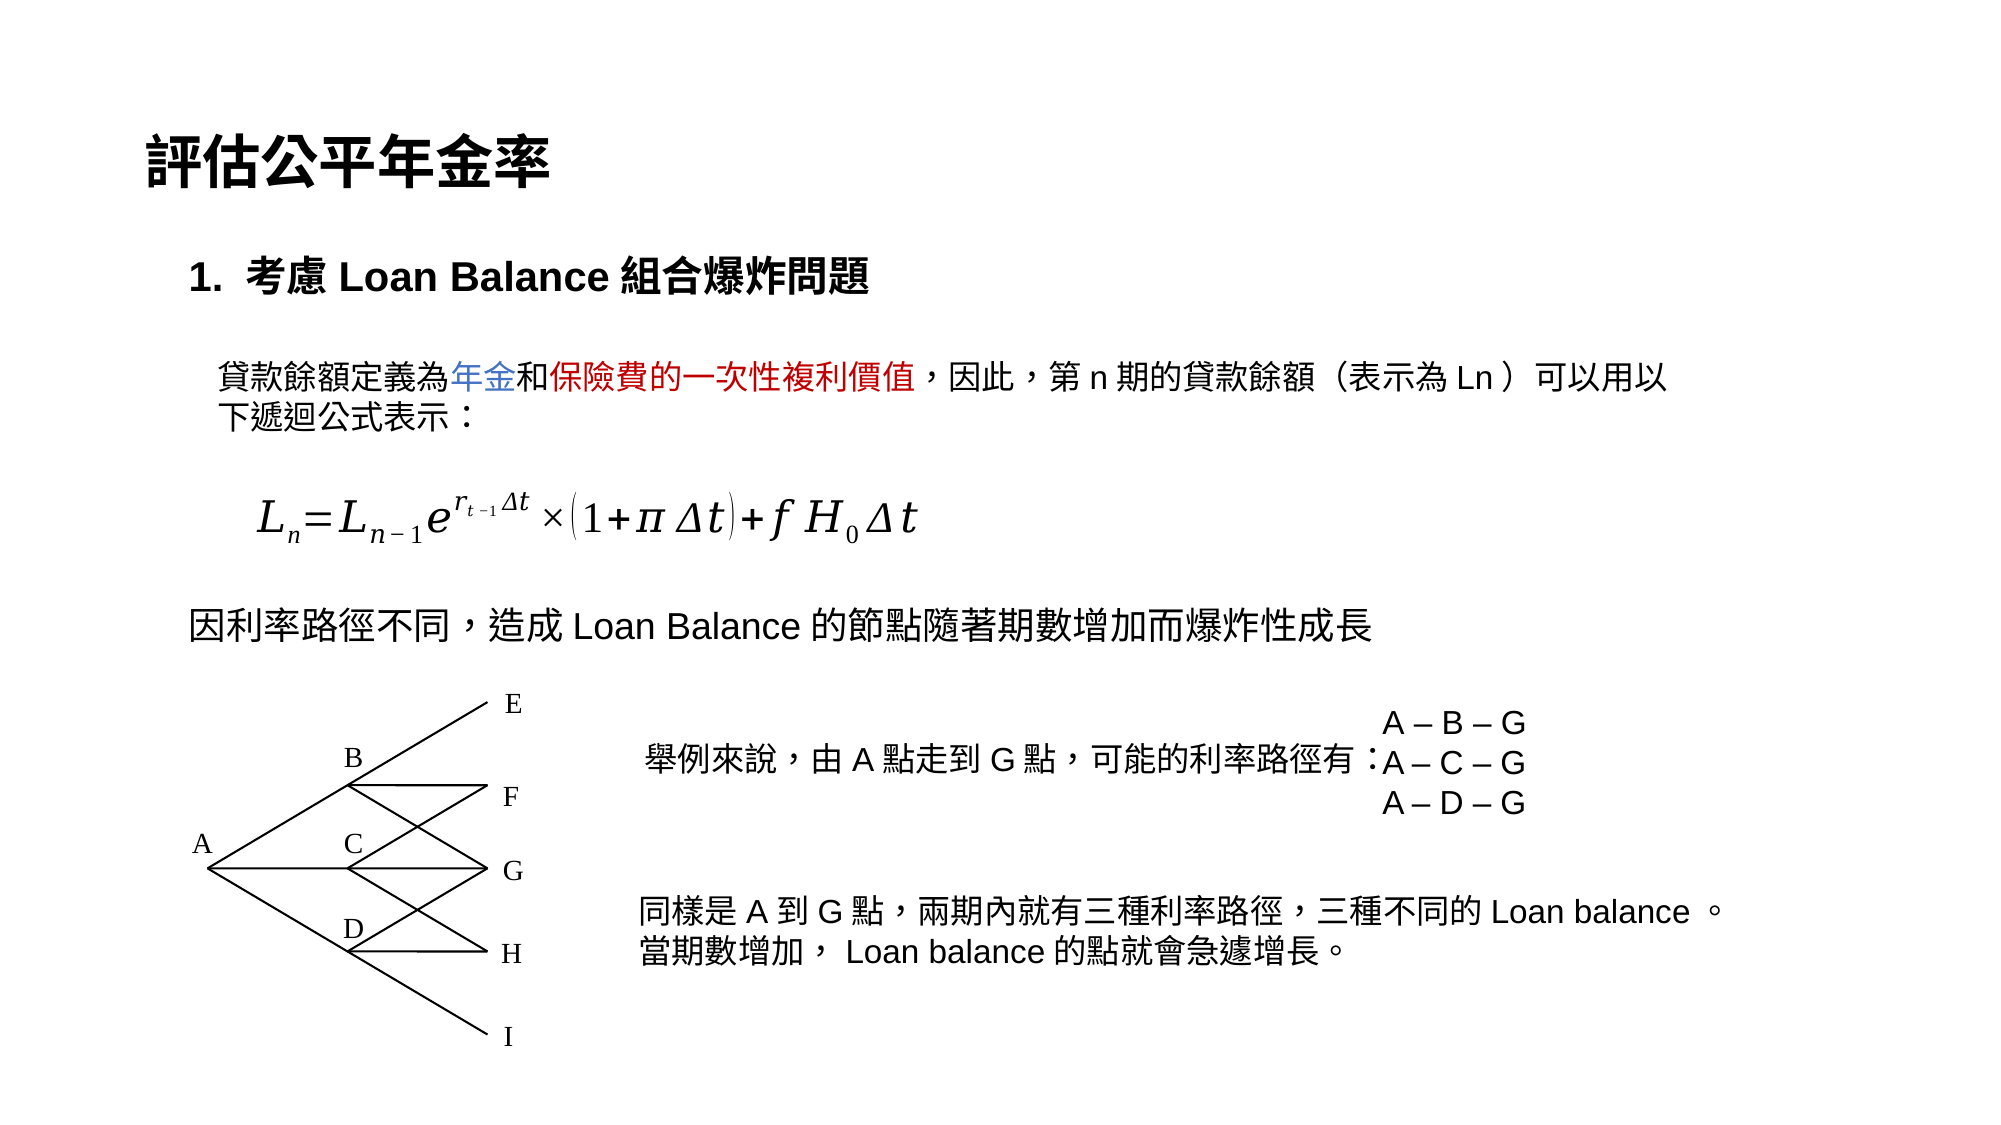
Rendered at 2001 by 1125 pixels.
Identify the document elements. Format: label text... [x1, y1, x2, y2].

text_box 評估公平年金率 [129, 117, 567, 203]
text_box 1. 考慮Loan Balance組合爆炸問題 [173, 242, 1174, 308]
text_box A – B – G A – C – G A – D – G [1367, 694, 1552, 829]
text_box 舉例來說，由A點走到G點，可能的利率路徑有： [629, 730, 1367, 786]
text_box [173, 677, 543, 1060]
text_box 貸款餘額定義為年金和保險費的一次性複利價值，因此，第n期的貸款餘額（表示為Ln）可以用以下遞迴公式表示： [202, 349, 1685, 444]
text_box 同樣是A到G點，兩期內就有三種利率路徑，三種不同的Loan balance。 當期數增加，Loan balance的點就會急遽增長。 [623, 882, 1747, 978]
text_box 因利率路徑不同，造成Loan Balance的節點隨著期數增加而爆炸性成長 [173, 594, 1419, 655]
